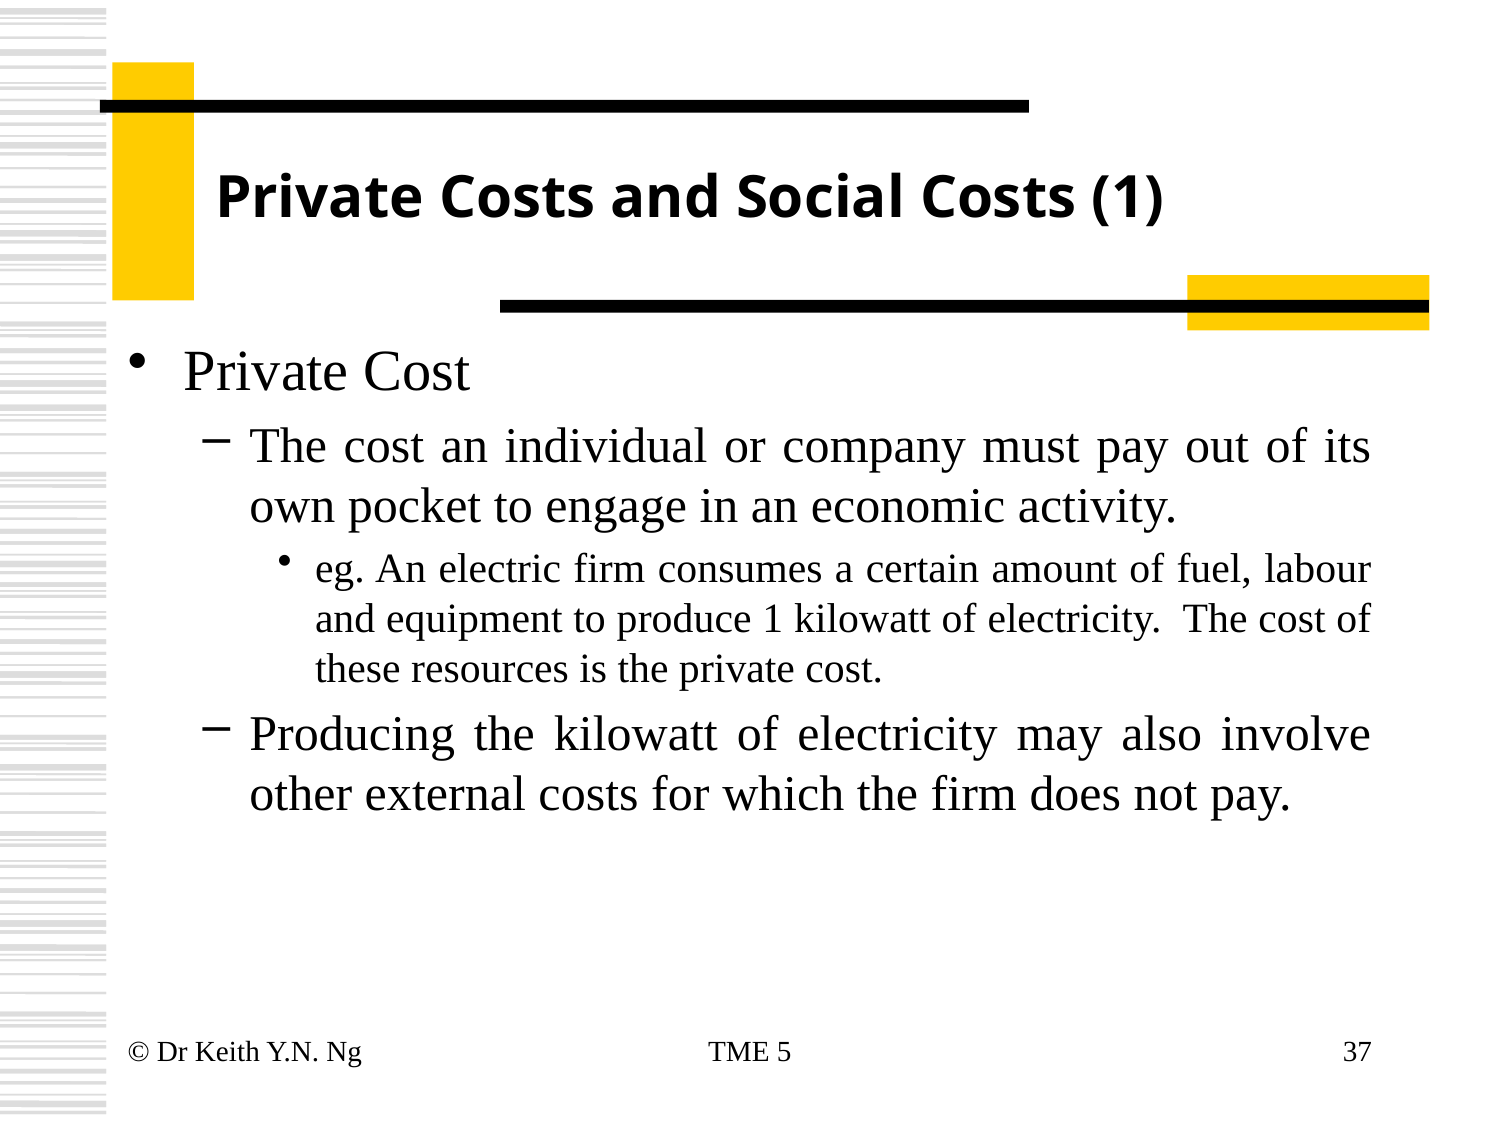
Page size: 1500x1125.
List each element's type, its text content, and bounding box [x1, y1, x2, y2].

list Private Cost The cost an individual or company must pay out of its own pocket to engage in an economic activity. eg. An electric firm consumes a certain amount of fuel, labour and equipment to produce 1 kilowatt of electricity. The cost of these resources is the private cost. Producing the kilowatt of electricity may also involve other external costs for which the firm does not pay. [112, 324, 1388, 1000]
slide_number © Dr Keith Y.N. Ng [112, 1024, 426, 1101]
title Private Costs and Social Costs (1) [200, 99, 1388, 288]
footer TME 5 [512, 1024, 988, 1101]
slide_number 37 [1074, 1024, 1388, 1101]
